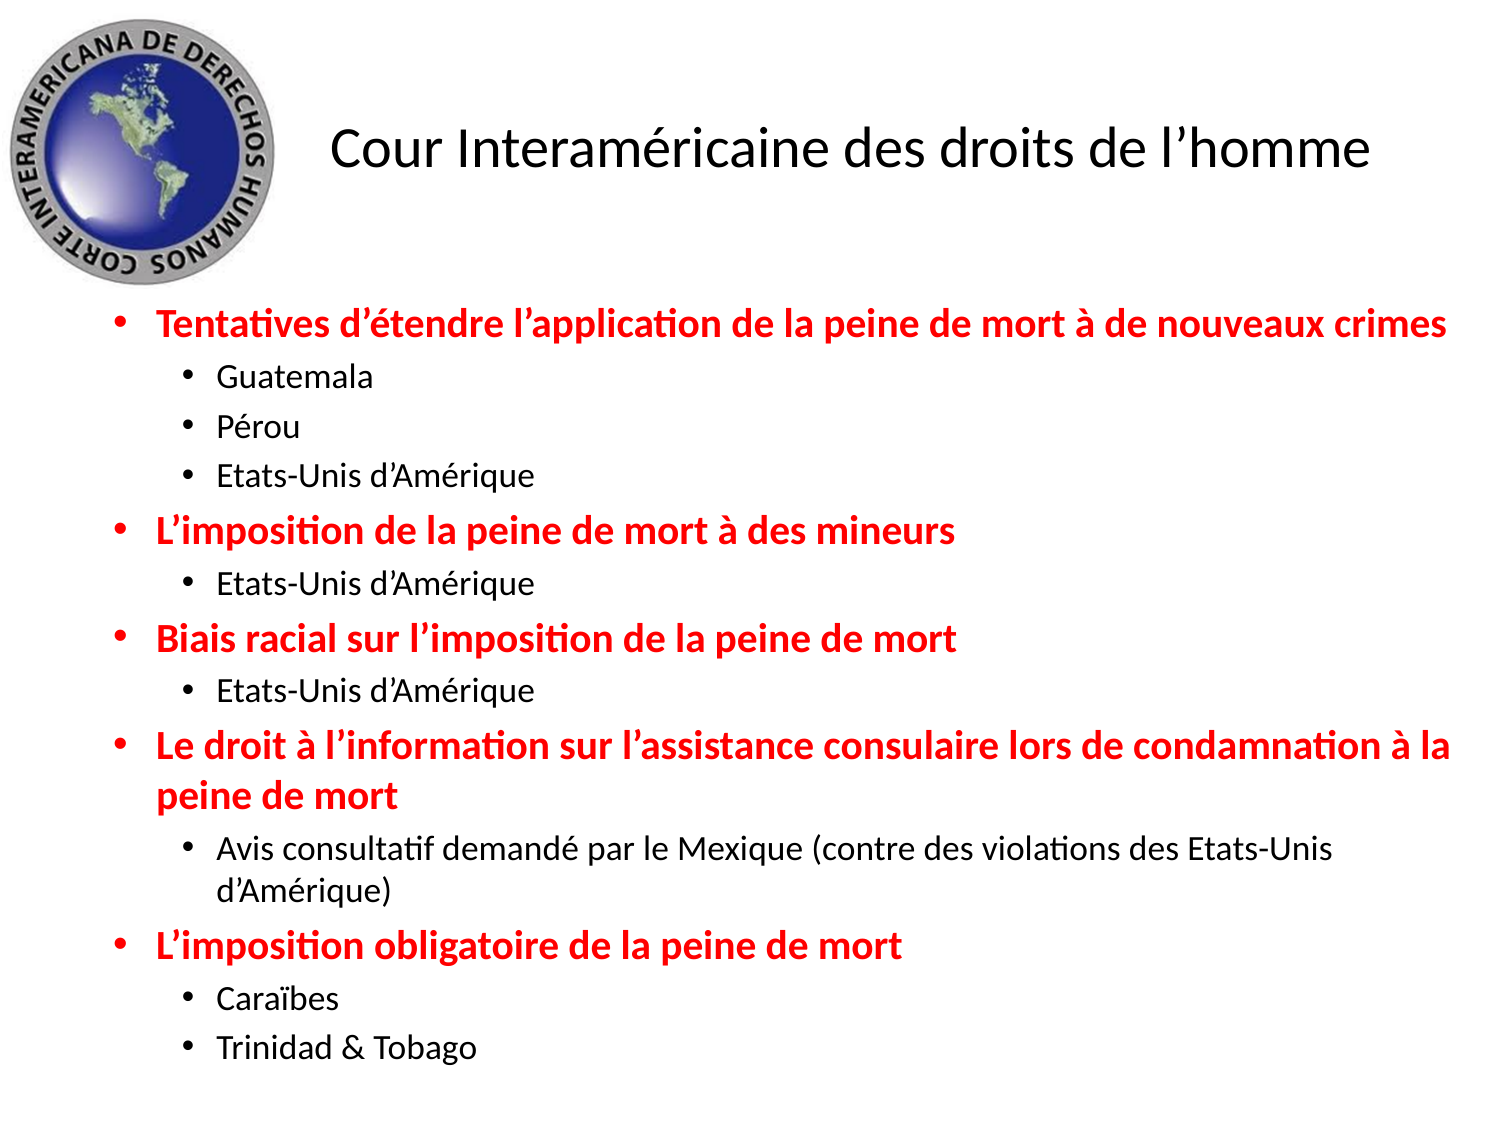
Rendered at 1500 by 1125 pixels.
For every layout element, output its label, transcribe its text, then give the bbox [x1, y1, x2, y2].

title Cour Interaméricaine des droits de l’homme [285, 50, 1500, 239]
picture [2, 0, 281, 290]
list Tentatives d’étendre l’application de la peine de mort à de nouveaux crimes Guatemala Pérou Etats-Unis d’Amérique L’imposition de la peine de mort à des mineurs Etats-Unis d’Amérique Biais racial sur l’imposition de la peine de mort Etats-Unis d’Amérique Le droit à l’information sur l’assistance consulaire lors de condamnation à la peine de mort Avis consultatif demandé par le Mexique (contre des violations des Etats-Unis d’Amérique) L’imposition obligatoire de la peine de mort Caraïbes Trinidad & Tobago [29, 289, 1471, 1125]
